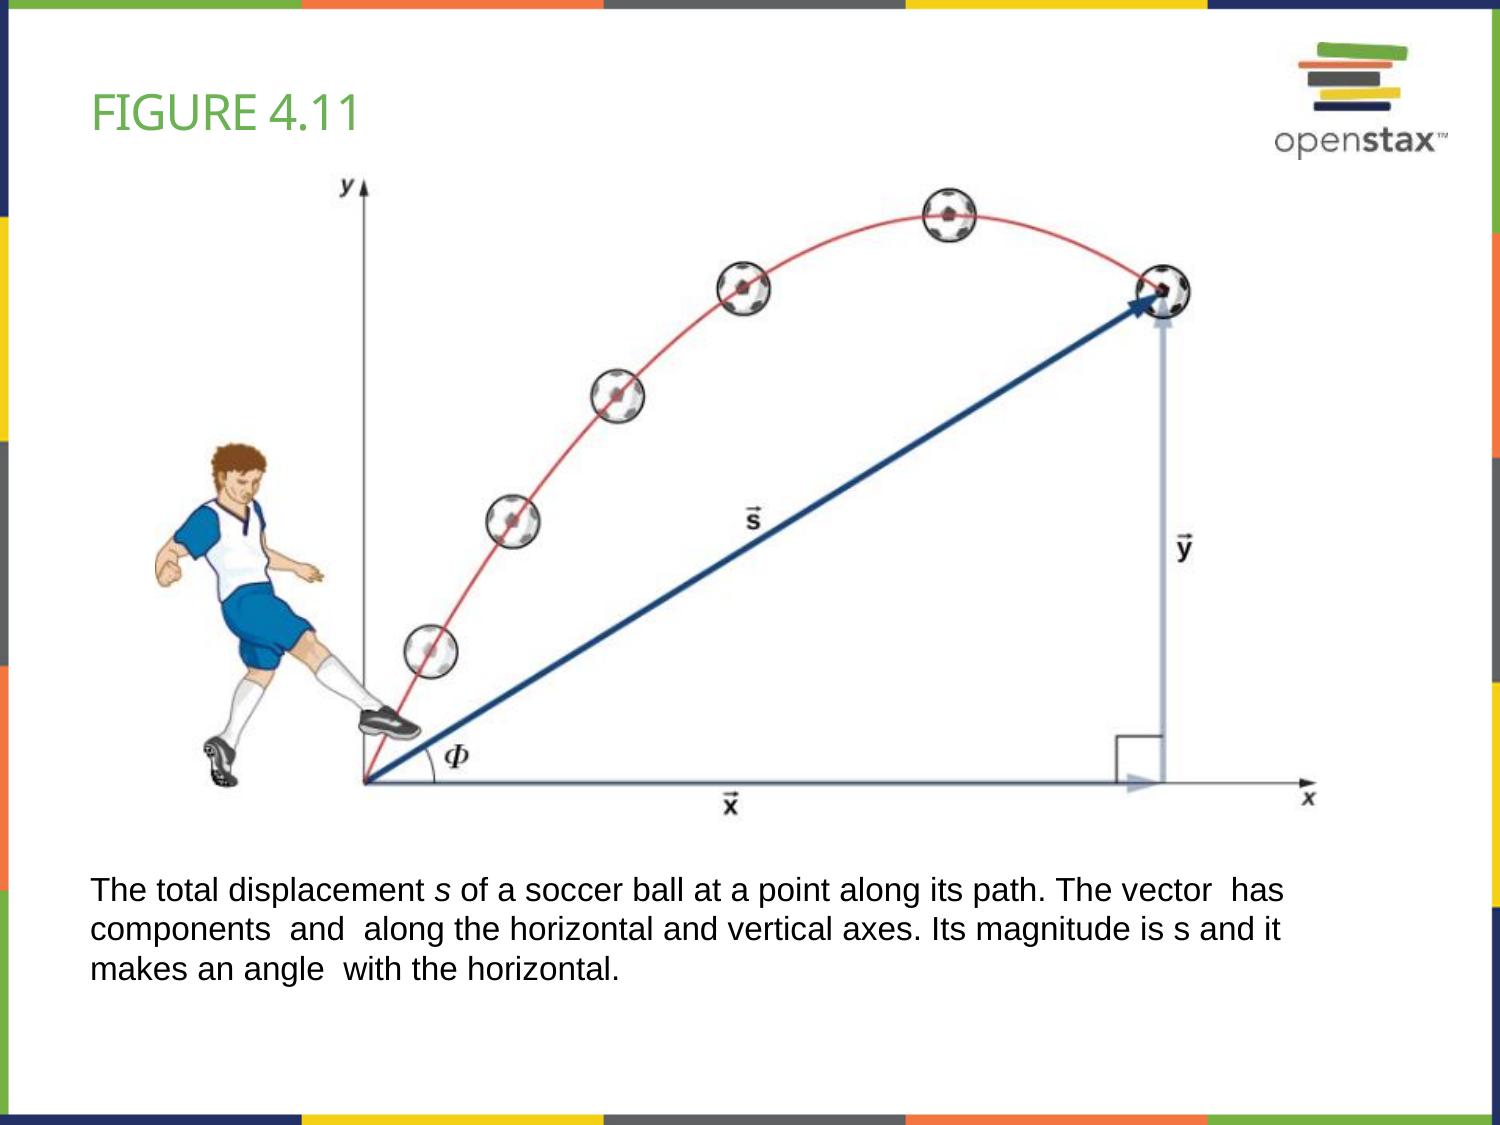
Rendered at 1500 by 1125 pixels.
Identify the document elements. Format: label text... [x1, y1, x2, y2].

picture [0, 0, 1500, 1125]
title Figure 4.11 [75, 39, 1275, 148]
